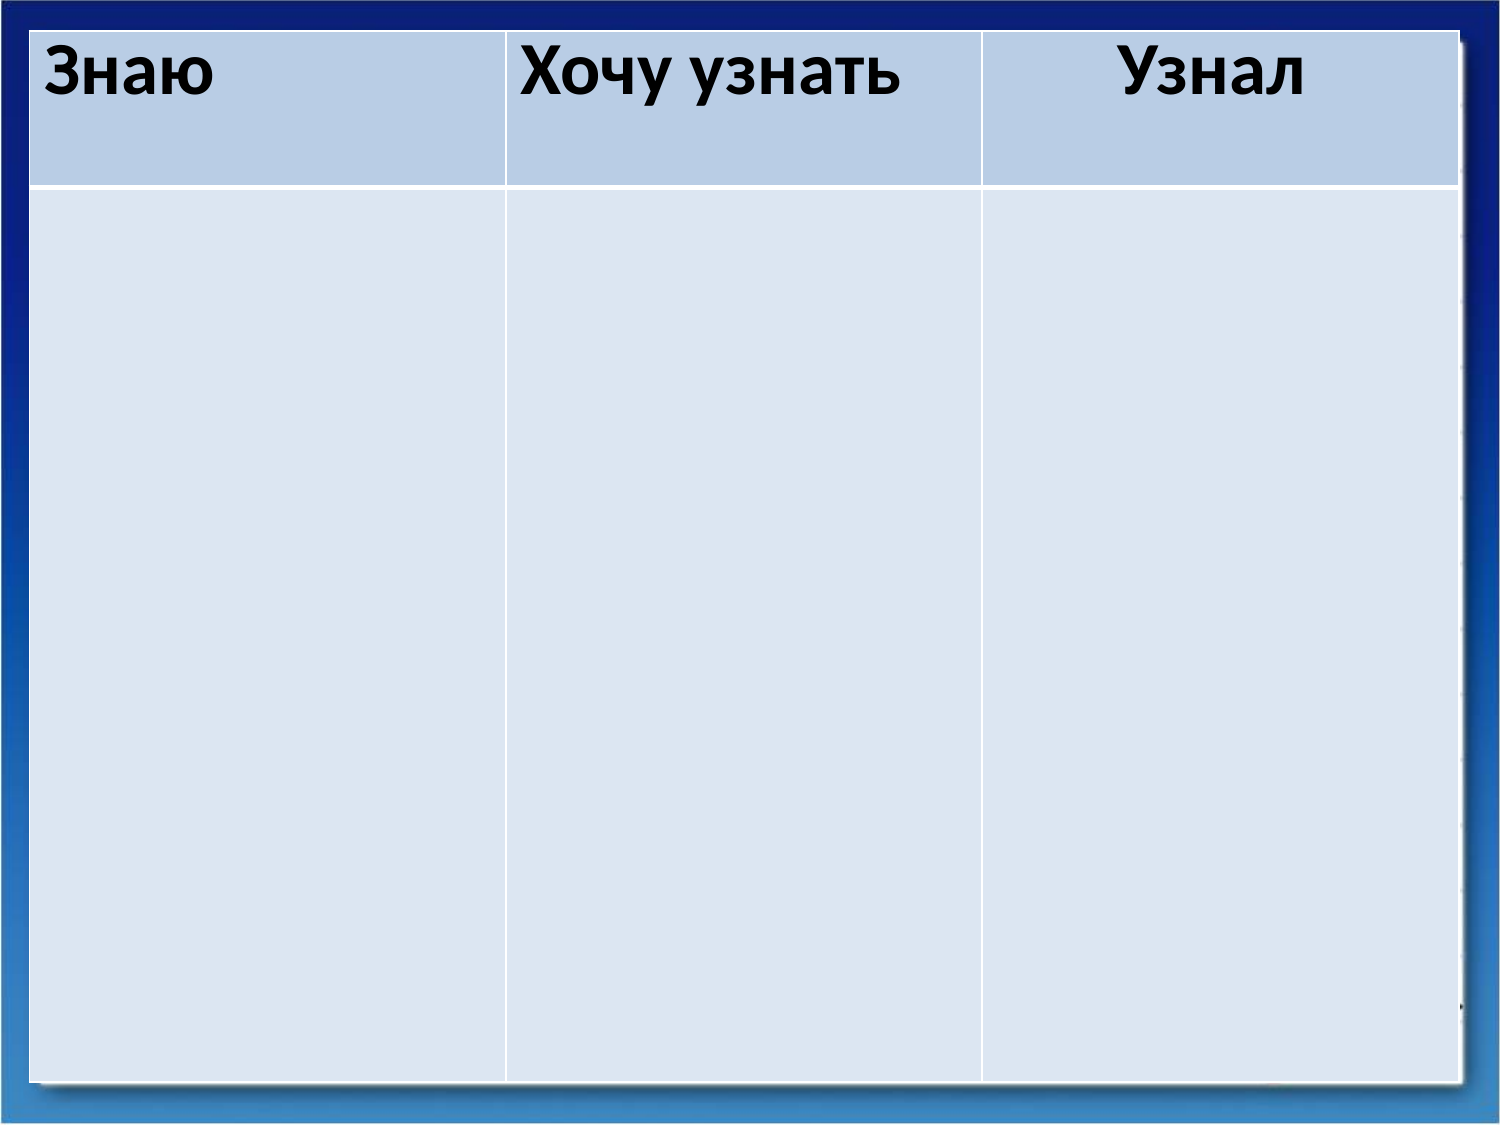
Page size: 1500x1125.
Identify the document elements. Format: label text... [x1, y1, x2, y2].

slide_number 4 [1074, 1042, 1425, 1103]
picture [0, 0, 1500, 1125]
table_header Знаю [30, 32, 505, 185]
table_cell [507, 190, 981, 1081]
table_header Узнал [983, 32, 1458, 185]
table_cell [30, 190, 505, 1081]
table_cell [983, 190, 1458, 1081]
table_header Хочу узнать [507, 32, 981, 185]
